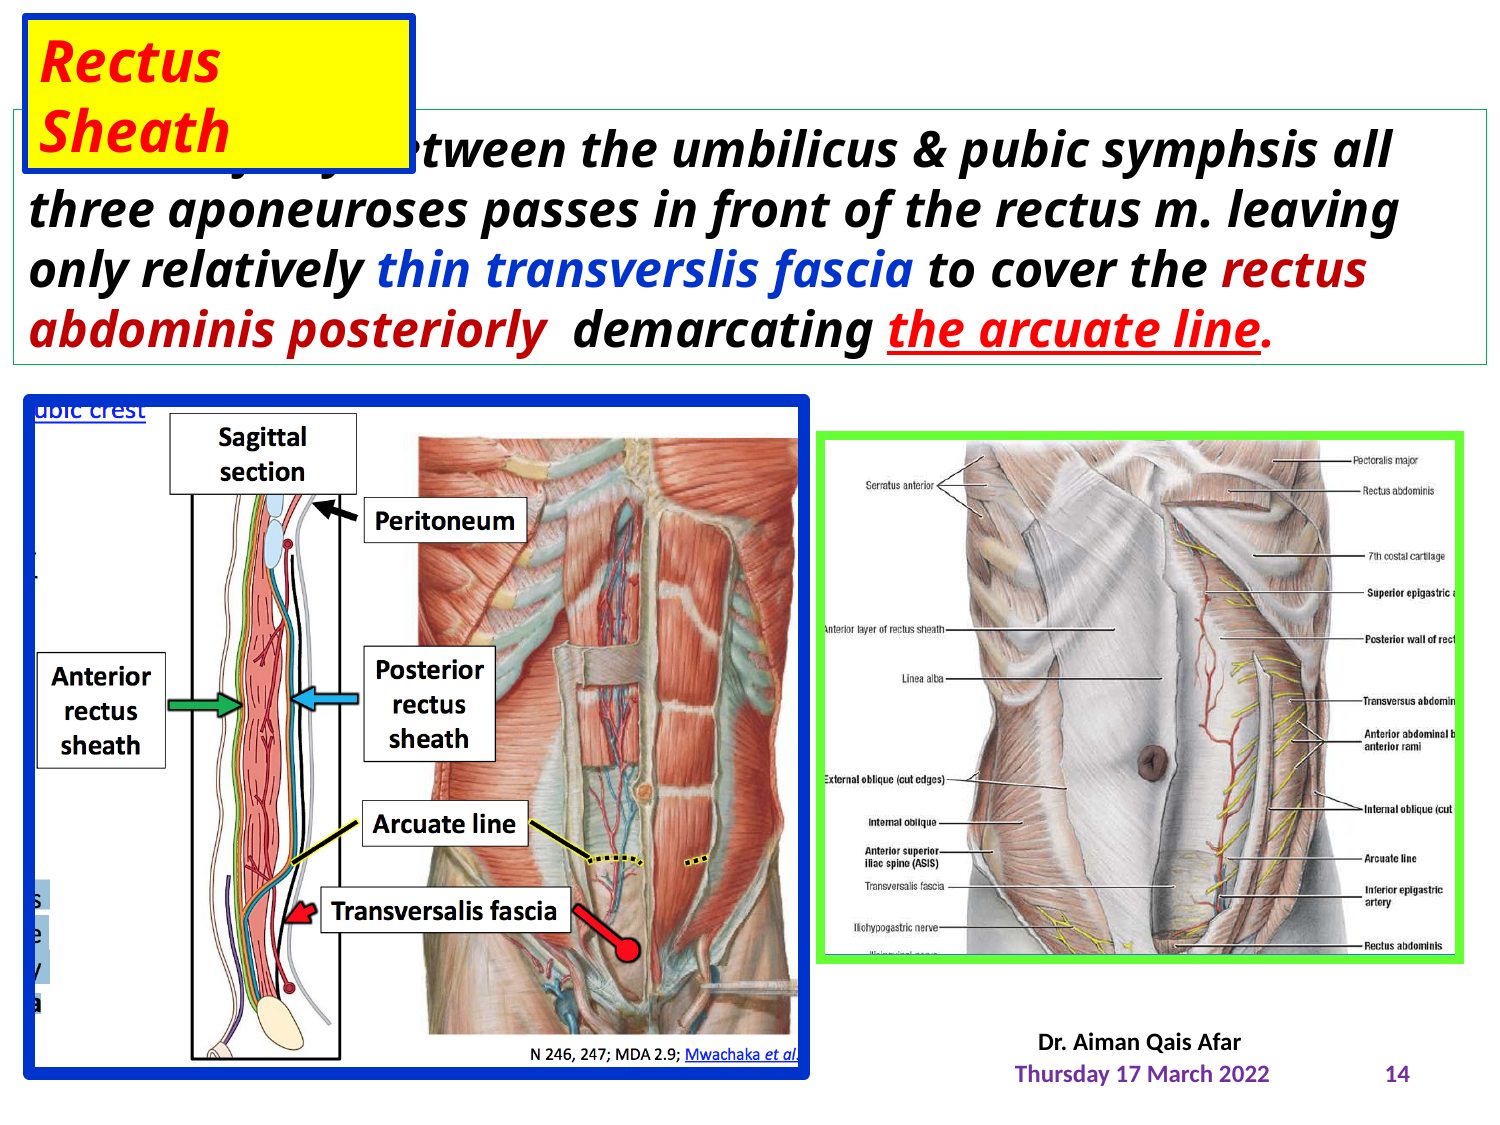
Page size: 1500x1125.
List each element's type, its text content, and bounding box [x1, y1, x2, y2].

picture [825, 439, 1455, 956]
text_box Rectus Sheath [24, 16, 413, 172]
text_box From halfway between the umbilicus & pubic symphsis all three aponeuroses passes in front of the rectus m. leaving only relatively thin transverslis fascia to cover the rectus abdominis posteriorly demarcating the arcuate line. [13, 109, 1487, 365]
picture [35, 406, 799, 1068]
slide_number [999, 1071, 1350, 1103]
footer Dr. Aiman Qais Afar [902, 1010, 1378, 1071]
slide_number 14 [1362, 1042, 1425, 1103]
